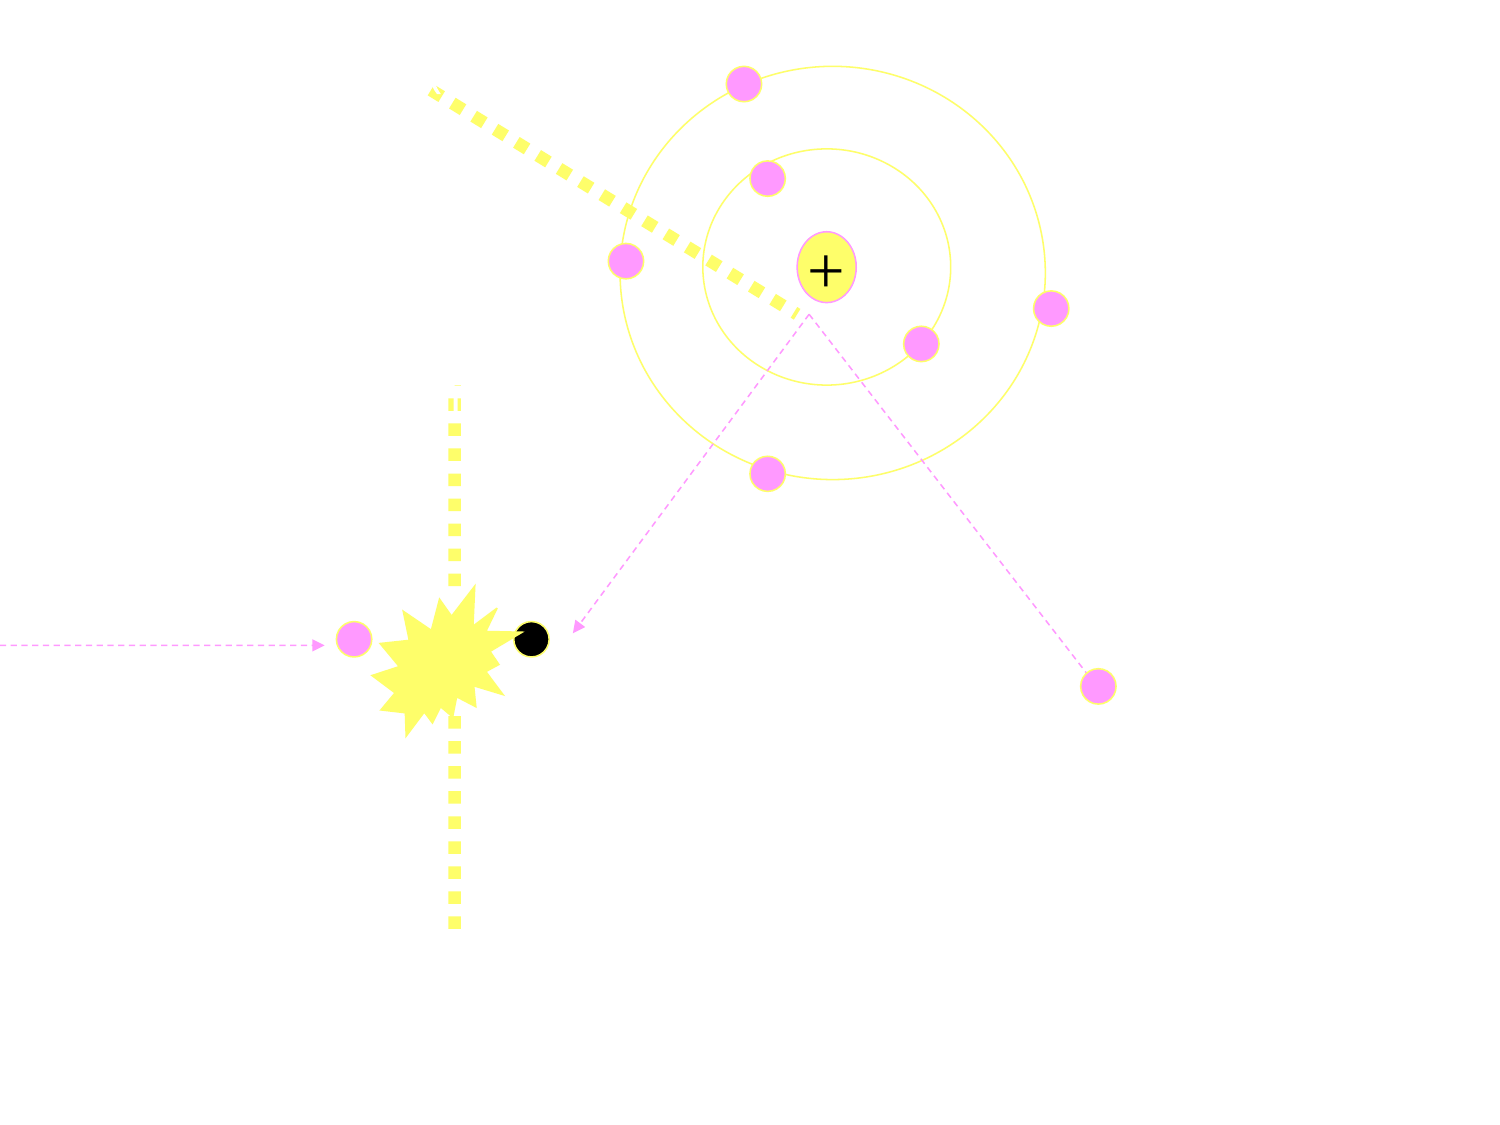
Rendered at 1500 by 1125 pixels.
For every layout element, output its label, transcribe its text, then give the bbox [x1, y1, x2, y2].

text_box [702, 148, 951, 386]
text_box [311, 639, 325, 652]
text_box [749, 456, 786, 492]
text_box [608, 243, 644, 279]
text_box [903, 326, 940, 362]
text_box [1080, 668, 1117, 705]
text_box [336, 621, 372, 657]
text_box [513, 621, 550, 657]
text_box [726, 66, 762, 102]
text_box [620, 66, 1046, 480]
text_box [372, 586, 523, 737]
text_box [749, 160, 786, 197]
text_box [1033, 290, 1069, 327]
text_box + [797, 231, 857, 303]
text_box [572, 618, 586, 634]
